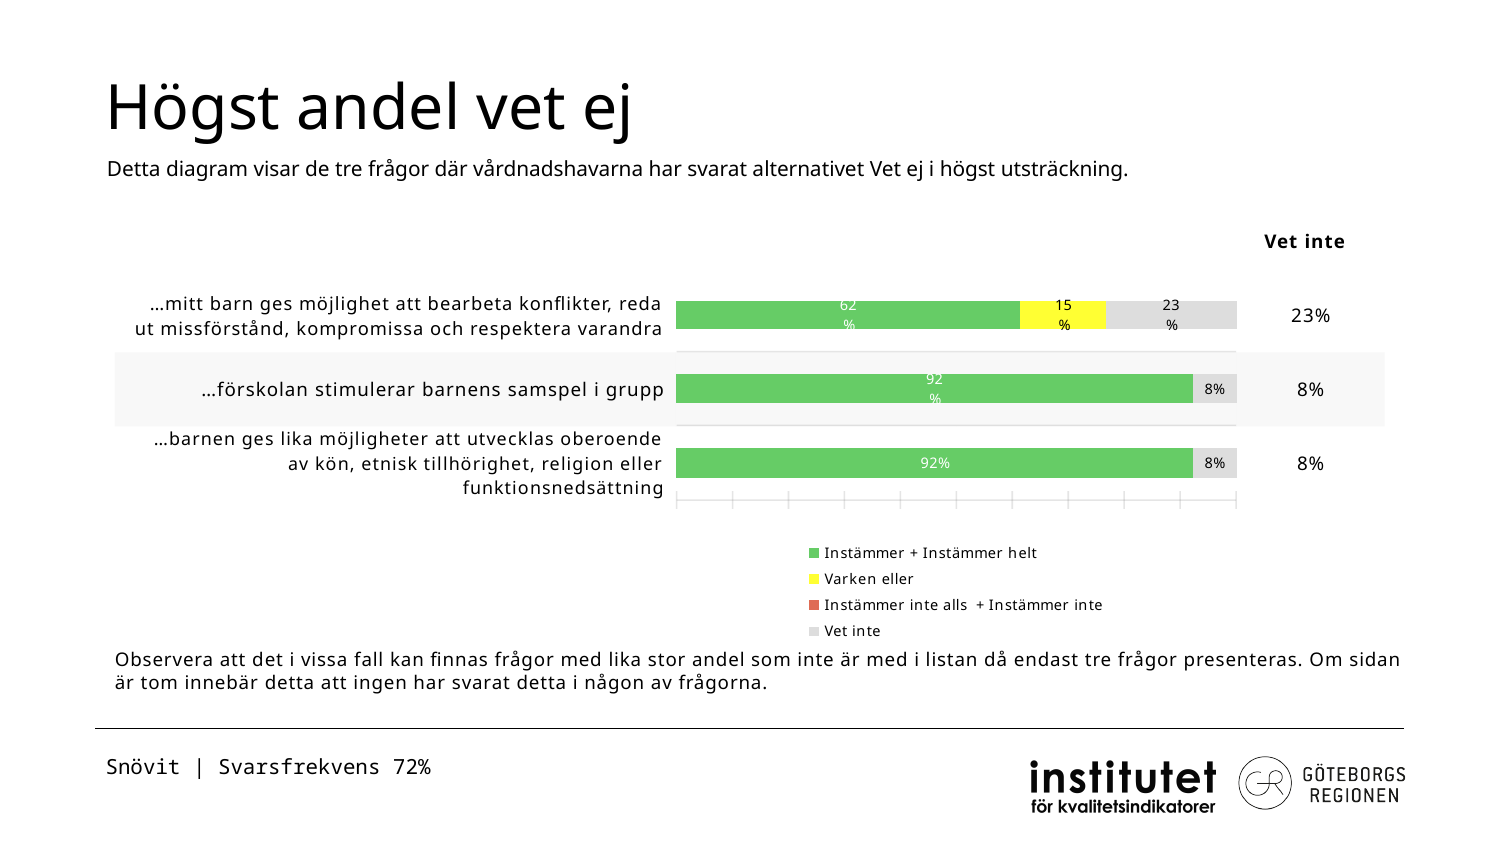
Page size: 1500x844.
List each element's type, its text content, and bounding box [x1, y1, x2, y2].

text_box Snövit | Svarsfrekvens 72% [90, 746, 986, 787]
text_box Observera att det i vissa fall kan finnas frågor med lika stor andel som inte är med i listan då endast tre frågor presenteras. Om sidan är tom innebär detta att ingen har svarat detta i någon av frågorna. [114, 648, 1412, 728]
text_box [114, 204, 1385, 648]
text_box Detta diagram visar de tre frågor där vårdnadshavarna har svarat alternativet Vet ej i högst utsträckning. [92, 148, 1409, 188]
picture [1029, 751, 1218, 818]
title Högst andel vet ej [90, 59, 1412, 149]
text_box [118, 590, 1382, 676]
